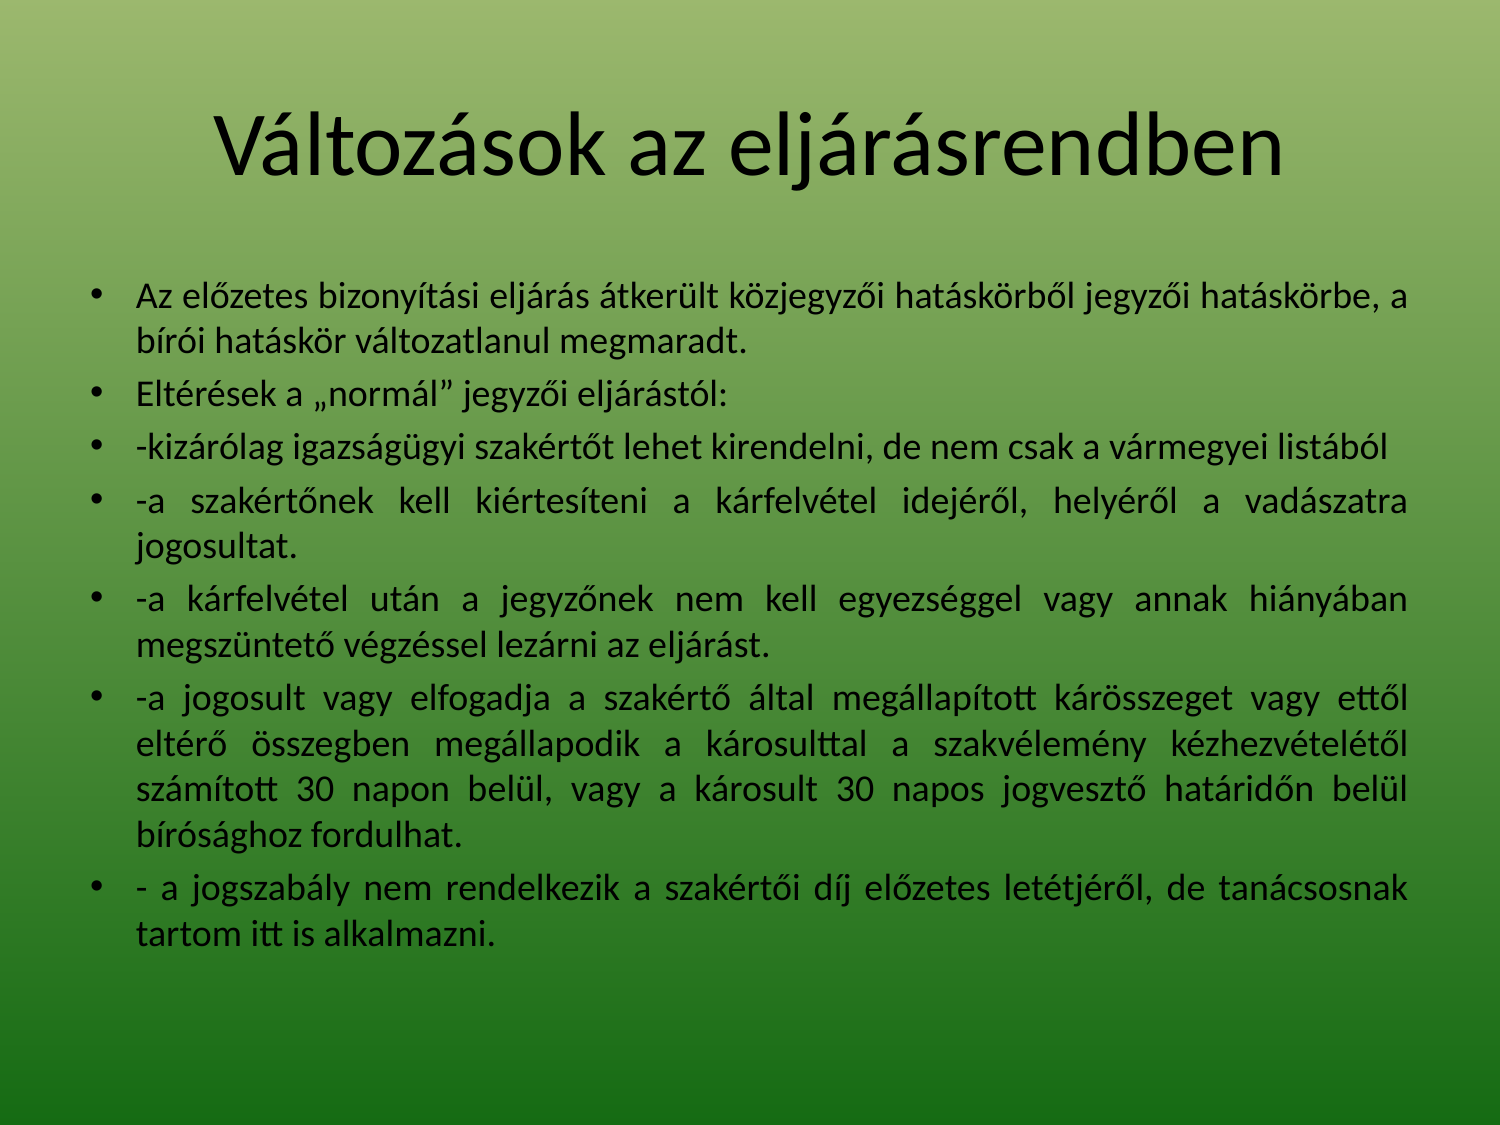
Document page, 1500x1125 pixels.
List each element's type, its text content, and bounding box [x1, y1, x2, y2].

title Változások az eljárásrendben [75, 45, 1425, 233]
list Az előzetes bizonyítási eljárás átkerült közjegyzői hatáskörből jegyzői hatáskörbe, a bírói hatáskör változatlanul megmaradt. Eltérések a „normál” jegyzői eljárástól: -kizárólag igazságügyi szakértőt lehet kirendelni, de nem csak a vármegyei listából -a szakértőnek kell kiértesíteni a kárfelvétel idejéről, helyéről a vadászatra jogosultat. -a kárfelvétel után a jegyzőnek nem kell egyezséggel vagy annak hiányában megszüntető végzéssel lezárni az eljárást. -a jogosult vagy elfogadja a szakértő által megállapított kárösszeget vagy ettől eltérő összegben megállapodik a károsulttal a szakvélemény kézhezvételétől számított 30 napon belül, vagy a károsult 30 napos jogvesztő határidőn belül bírósághoz fordulhat. - a jogszabály nem rendelkezik a szakértői díj előzetes letétjéről, de tanácsosnak tartom itt is alkalmazni. [75, 262, 1425, 1005]
